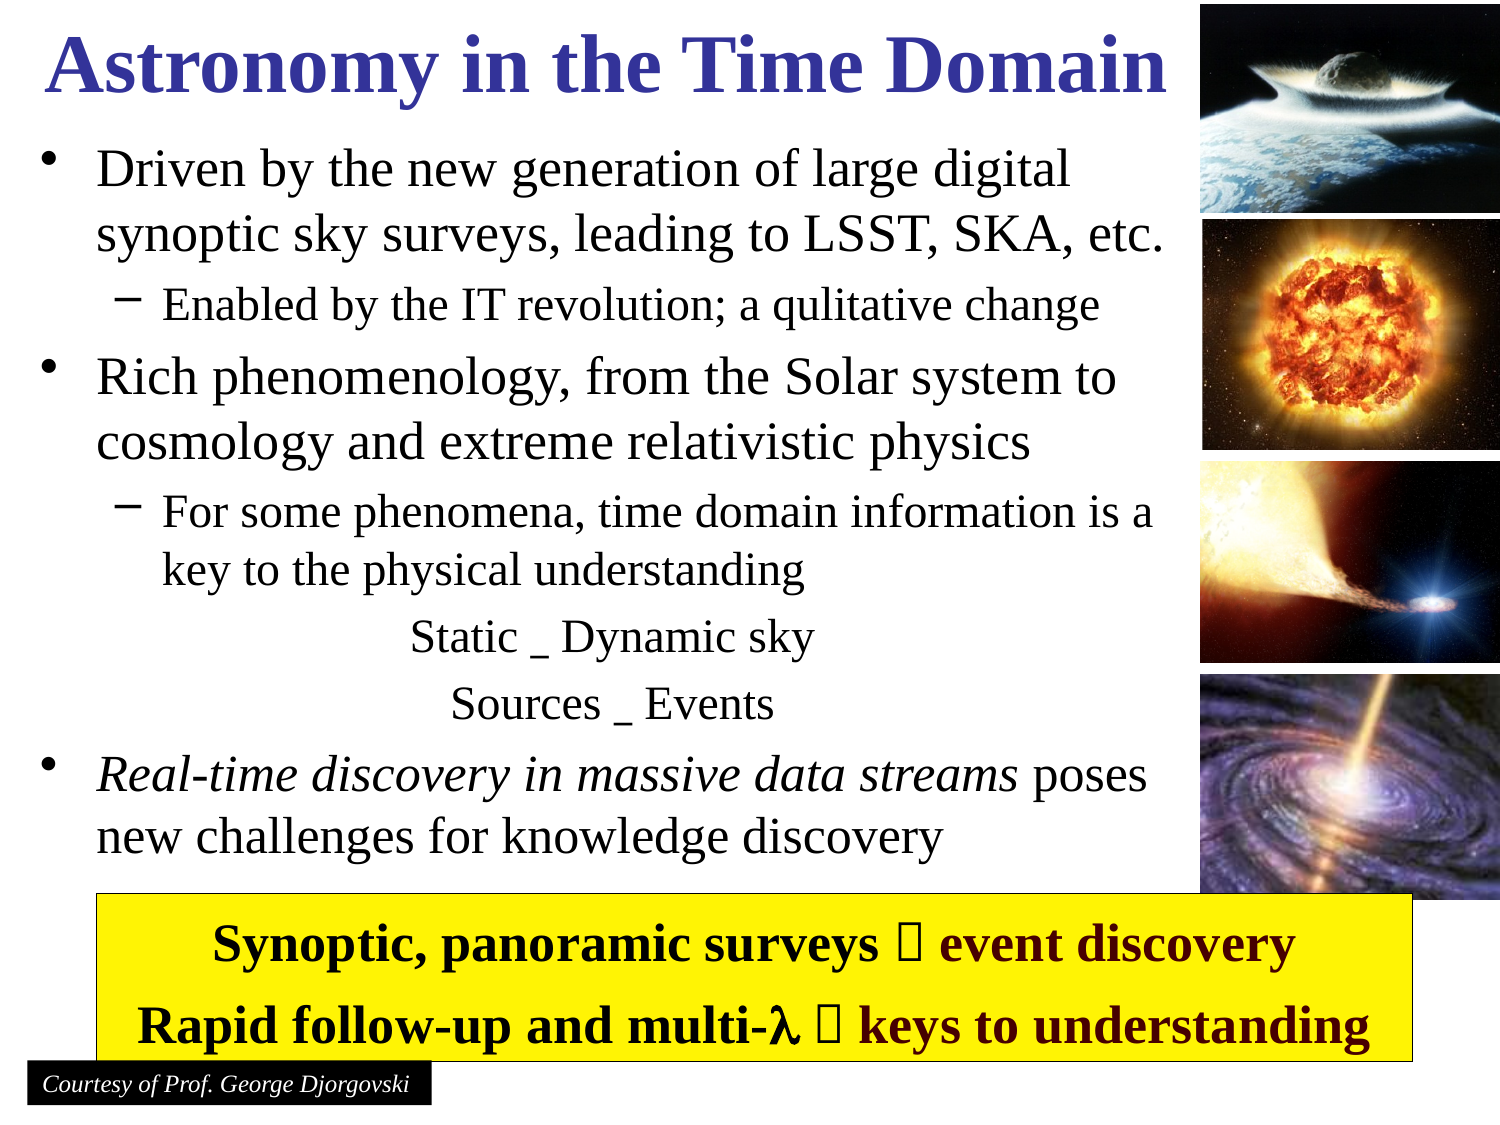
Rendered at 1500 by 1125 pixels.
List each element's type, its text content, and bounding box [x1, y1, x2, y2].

picture [1199, 461, 1500, 663]
picture [1202, 219, 1500, 451]
picture [1199, 4, 1500, 213]
text_box Synoptic, panoramic surveys  event discovery Rapid follow-up and multi-  keys to understanding [96, 893, 1413, 1062]
picture [1199, 674, 1500, 901]
title Astronomy in the Time Domain [24, 12, 1188, 105]
text_box Courtesy of Prof. George Djorgovski [27, 1060, 432, 1106]
list Driven by the new generation of large digital synoptic sky surveys, leading to LSST, SKA, etc. Enabled by the IT revolution; a qulitative change Rich phenomenology, from the Solar system to cosmology and extreme relativistic physics For some phenomena, time domain information is a key to the physical understanding Static _ Dynamic sky Sources _ Events Real-time discovery in massive data streams poses new challenges for knowledge discovery [24, 125, 1200, 900]
